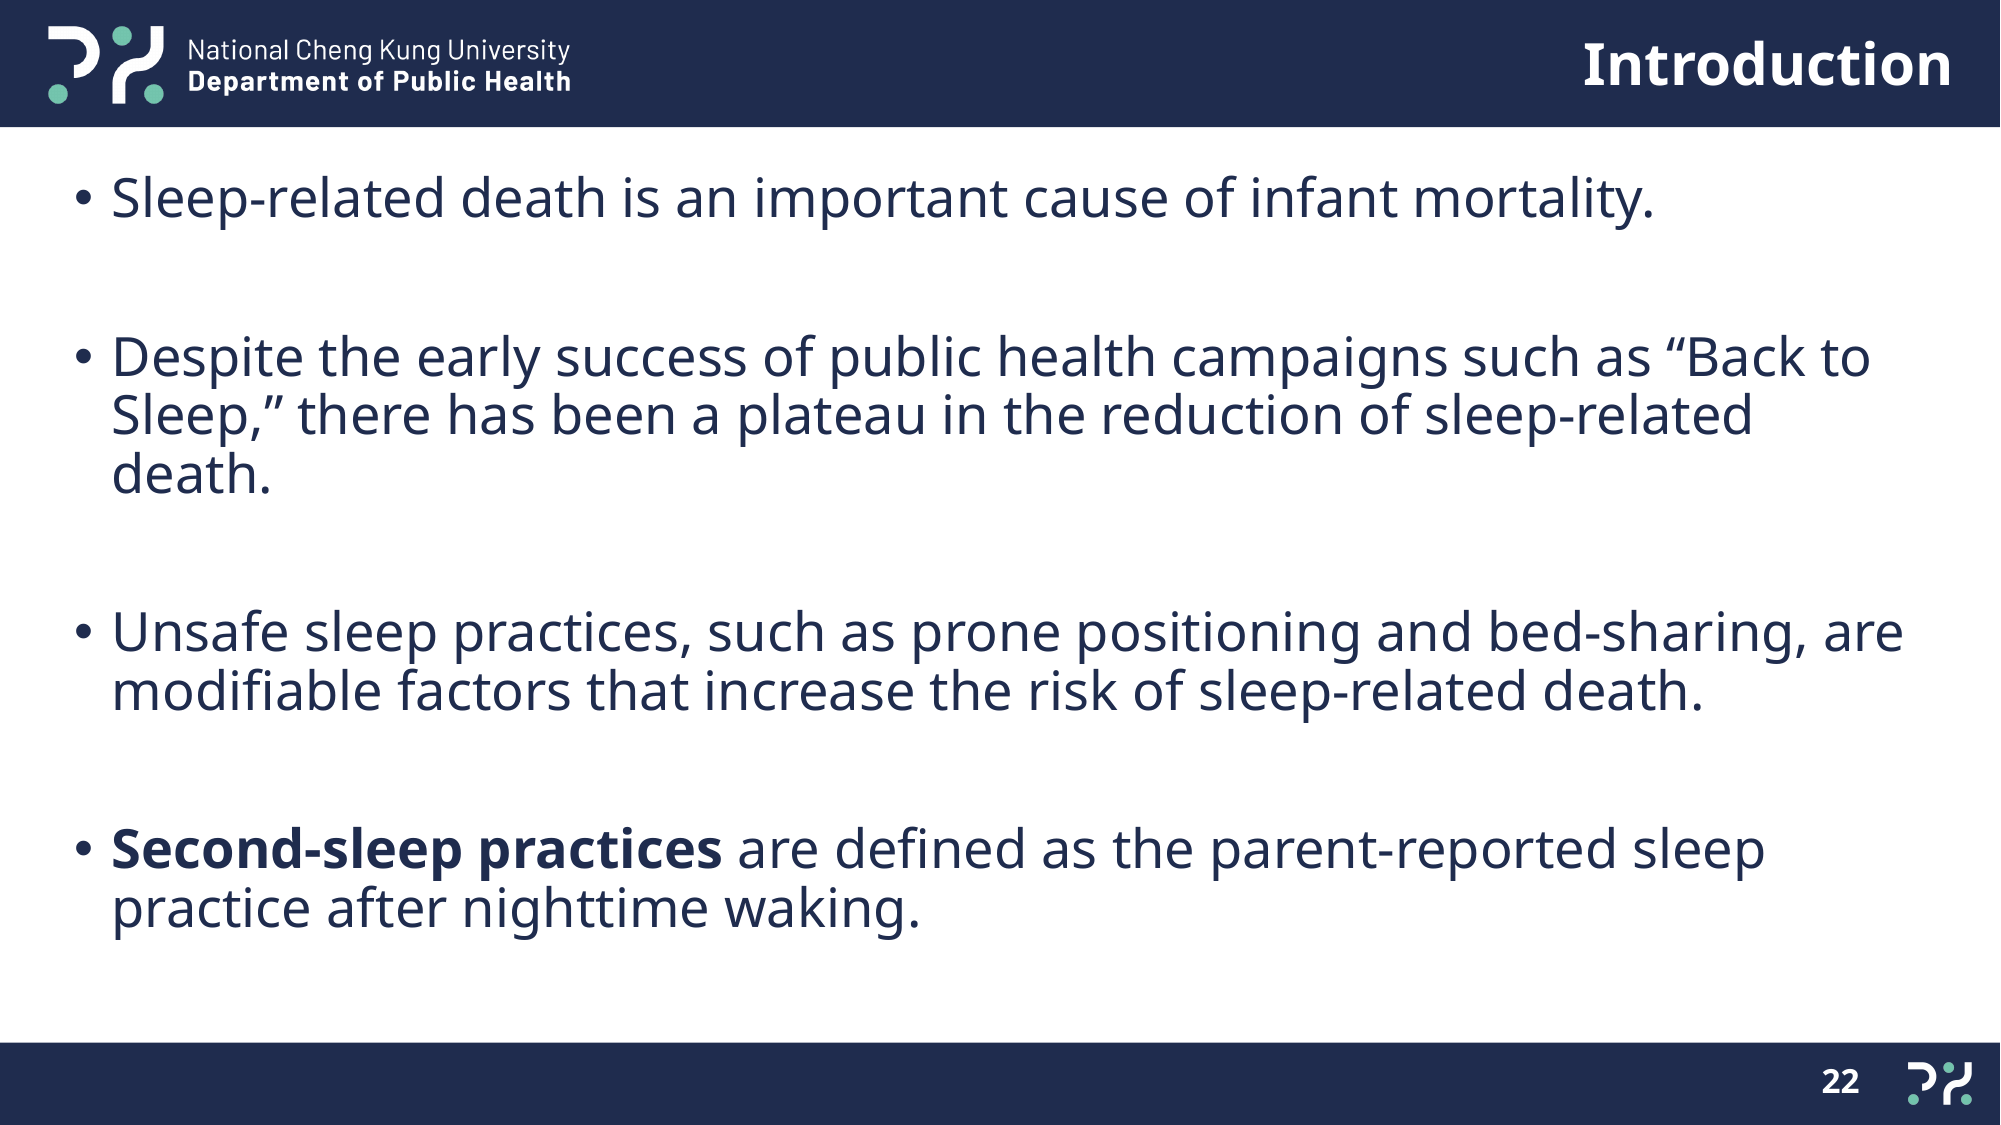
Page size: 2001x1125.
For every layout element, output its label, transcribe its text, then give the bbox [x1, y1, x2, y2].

slide_number 22 [1424, 1053, 1875, 1114]
list Sleep-related death is an important cause of infant mortality. Despite the early success of public health campaigns such as “Back to Sleep,” there has been a plateau in the reduction of sleep-related death. Unsafe sleep practices, such as prone positioning and bed-sharing, are modifiable factors that increase the risk of sleep-related death. Second-sleep practices are defined as the parent-reported sleep practice after nighttime waking. [59, 163, 1941, 1006]
picture [0, 0, 610, 144]
picture [1880, 1034, 2000, 1125]
